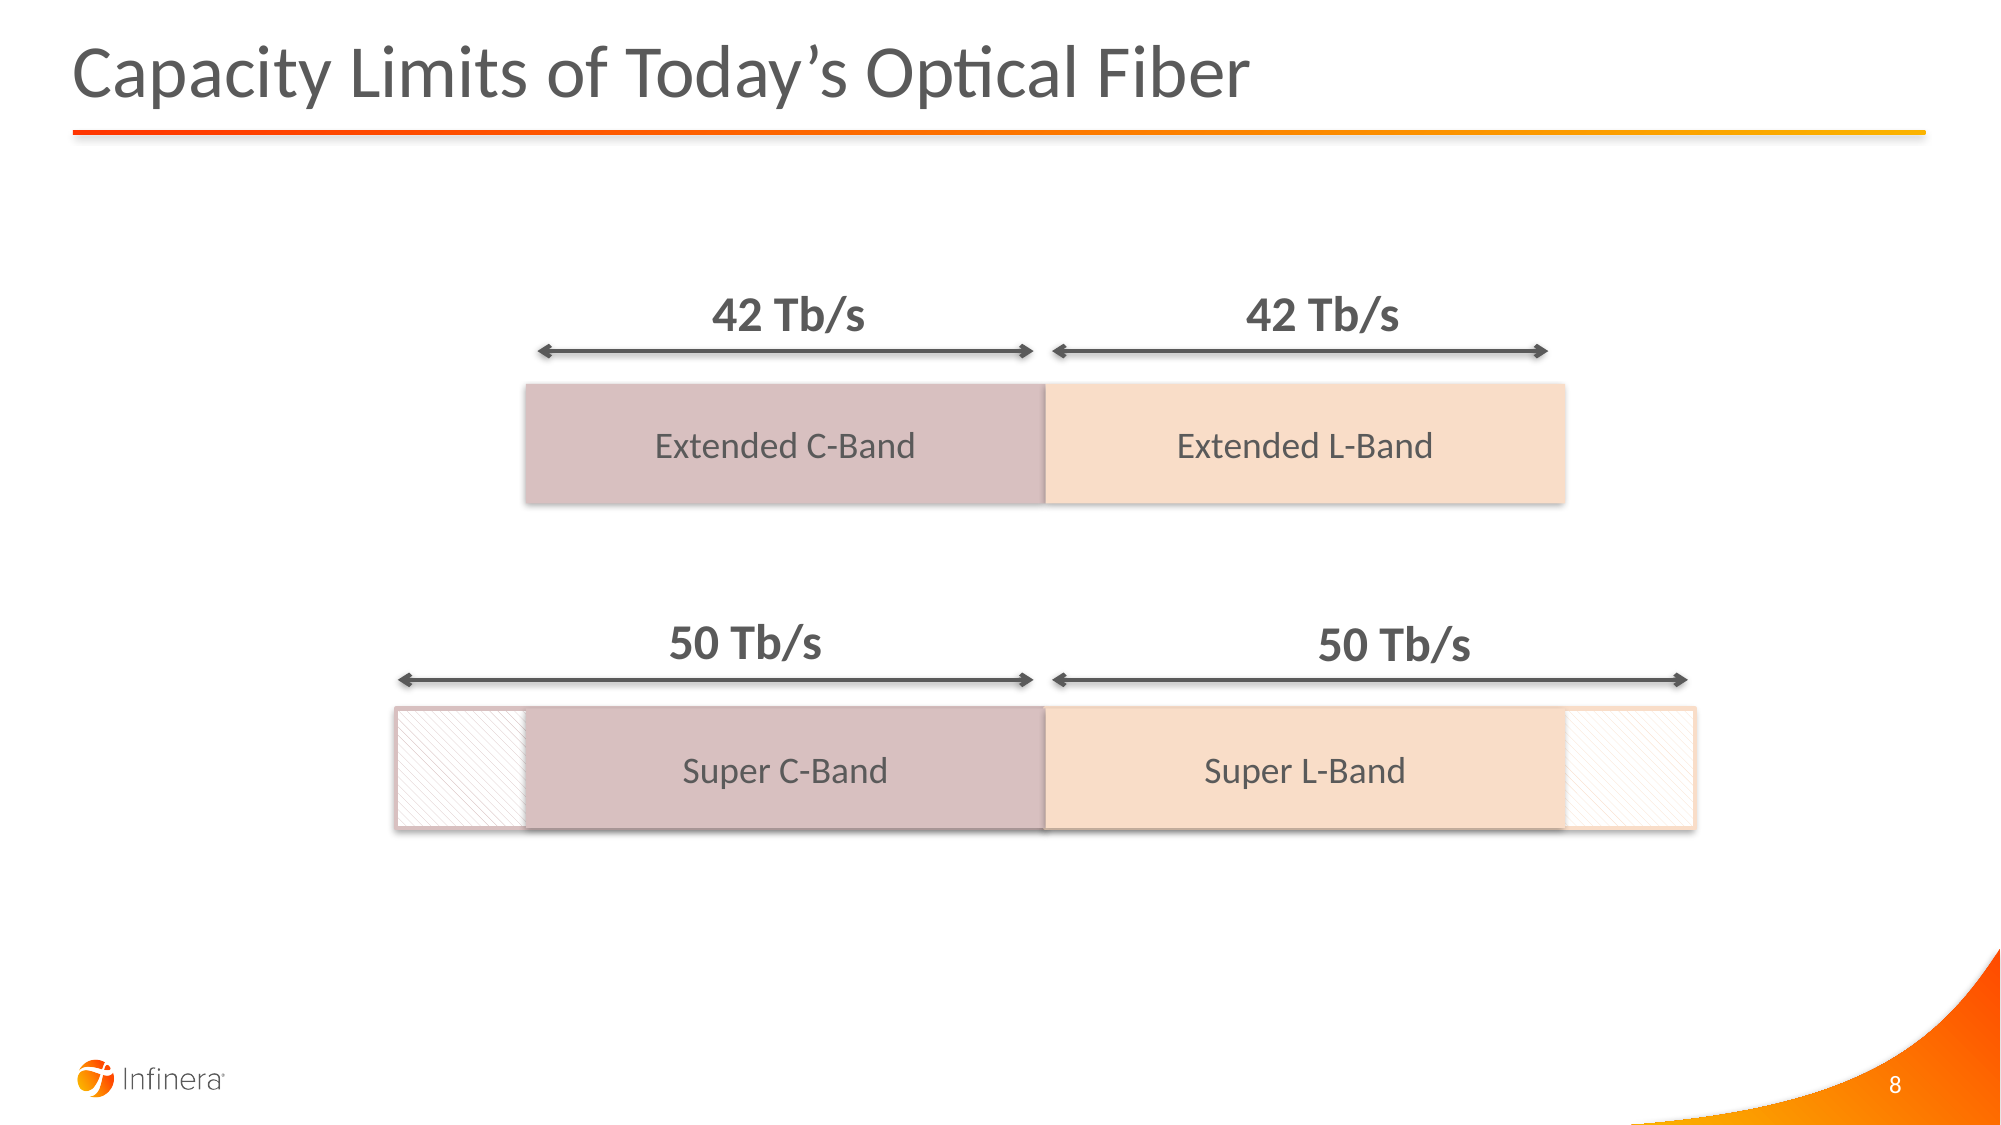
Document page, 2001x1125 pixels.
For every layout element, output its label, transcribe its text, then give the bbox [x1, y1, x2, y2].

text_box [525, 273, 1566, 504]
title Capacity Limits of Today’s Optical Fiber [72, 1, 1906, 135]
picture [75, 1057, 227, 1100]
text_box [395, 601, 1696, 829]
